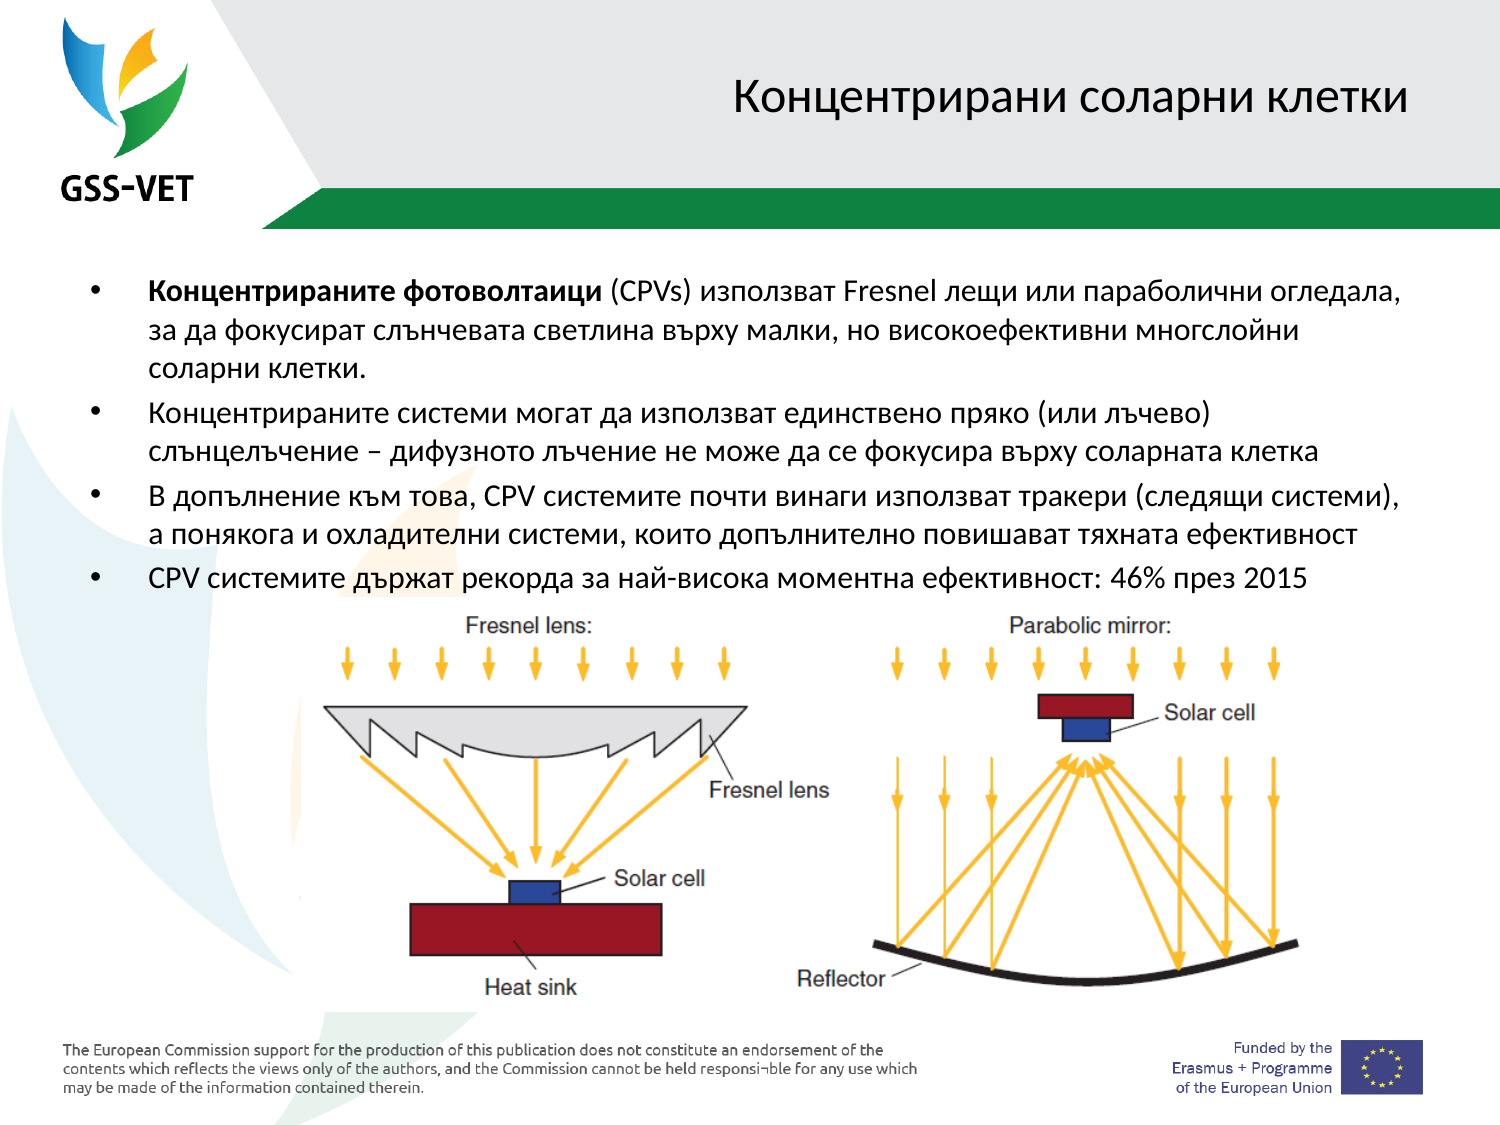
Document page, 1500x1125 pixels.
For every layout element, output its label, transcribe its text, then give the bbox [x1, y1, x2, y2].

title Концентрирани соларни клетки [324, 0, 1425, 185]
list Концентрираните фотоволтаици (CPVs) използват Fresnel лещи или параболични огледала, за да фокусират слънчевата светлина върху малки, но високоефективни многслойни соларни клетки. Концентрираните системи могат да използват единствено пряко (или лъчево) слънцелъчение – дифузното лъчение не може да се фокусира върху соларната клетка В допълнение към това, CPV системите почти винаги използват тракери (следящи системи), а понякога и охладителни системи, които допълнително повишават тяхната ефективност CPV системите държат рекорда за най-висока моментна ефективност: 46% през 2015 [75, 262, 1425, 610]
picture [0, 0, 1500, 1125]
